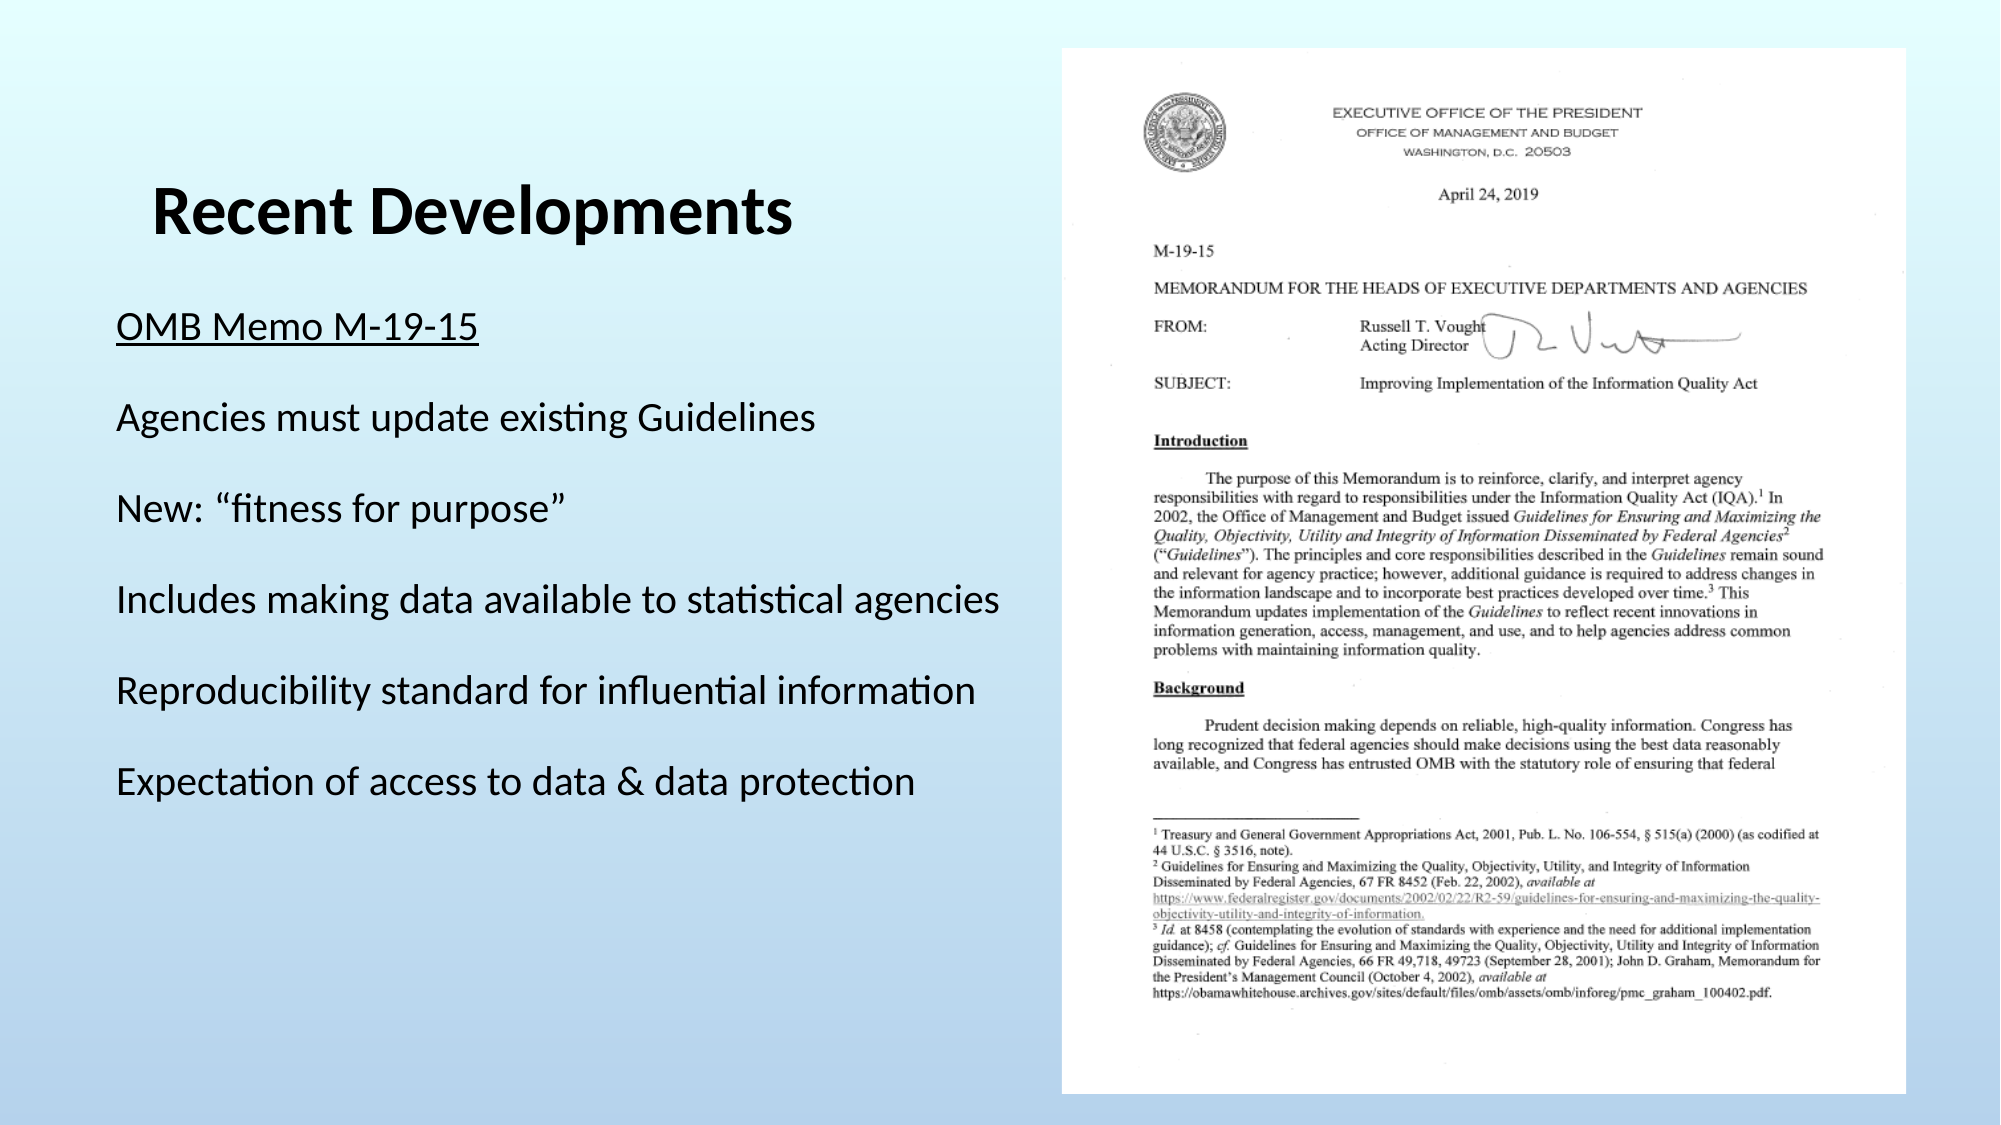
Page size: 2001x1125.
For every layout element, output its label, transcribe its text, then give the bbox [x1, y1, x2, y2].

picture [850, 48, 1907, 1094]
list OMB Memo M-19-15 Agencies must update existing Guidelines New: “fitness for purpose” Includes making data available to statistical agencies Reproducibility standard for influential information Expectation of access to data & data protection [101, 297, 850, 923]
title Recent Developments [137, 75, 851, 258]
